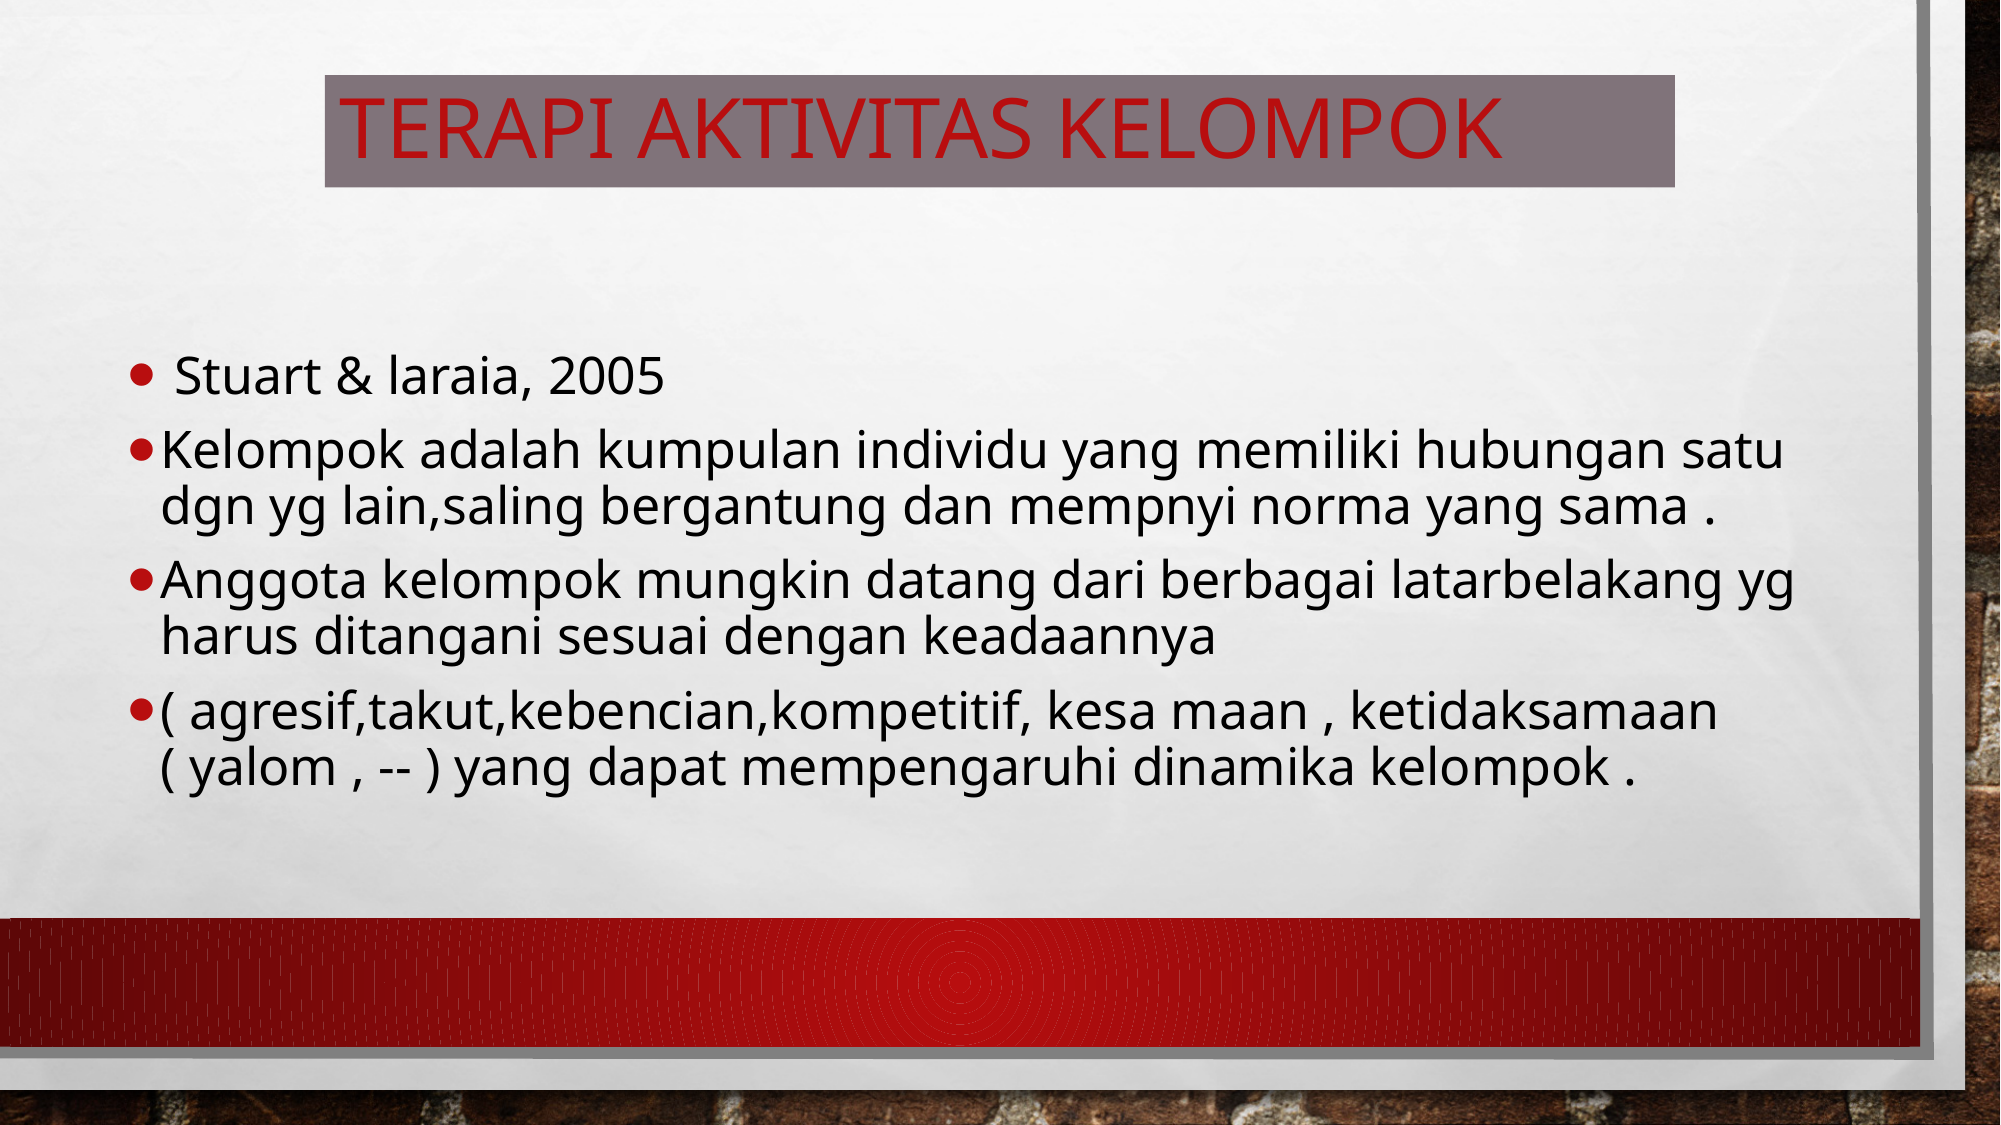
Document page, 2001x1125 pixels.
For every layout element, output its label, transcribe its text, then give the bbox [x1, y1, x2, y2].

title TERAPI AKTIVITAS KELOMPOK [324, 75, 1675, 188]
list Stuart & laraia, 2005 Kelompok adalah kumpulan individu yang memiliki hubungan satu dgn yg lain,saling bergantung dan mempnyi norma yang sama . Anggota kelompok mungkin datang dari berbagai latarbelakang yg harus ditangani sesuai dengan keadaannya ( agresif,takut,kebencian,kompetitif, kesa maan , ketidaksamaan ( yalom , -- ) yang dapat mempengaruhi dinamika kelompok . [112, 338, 1818, 882]
picture [0, 0, 2000, 1125]
